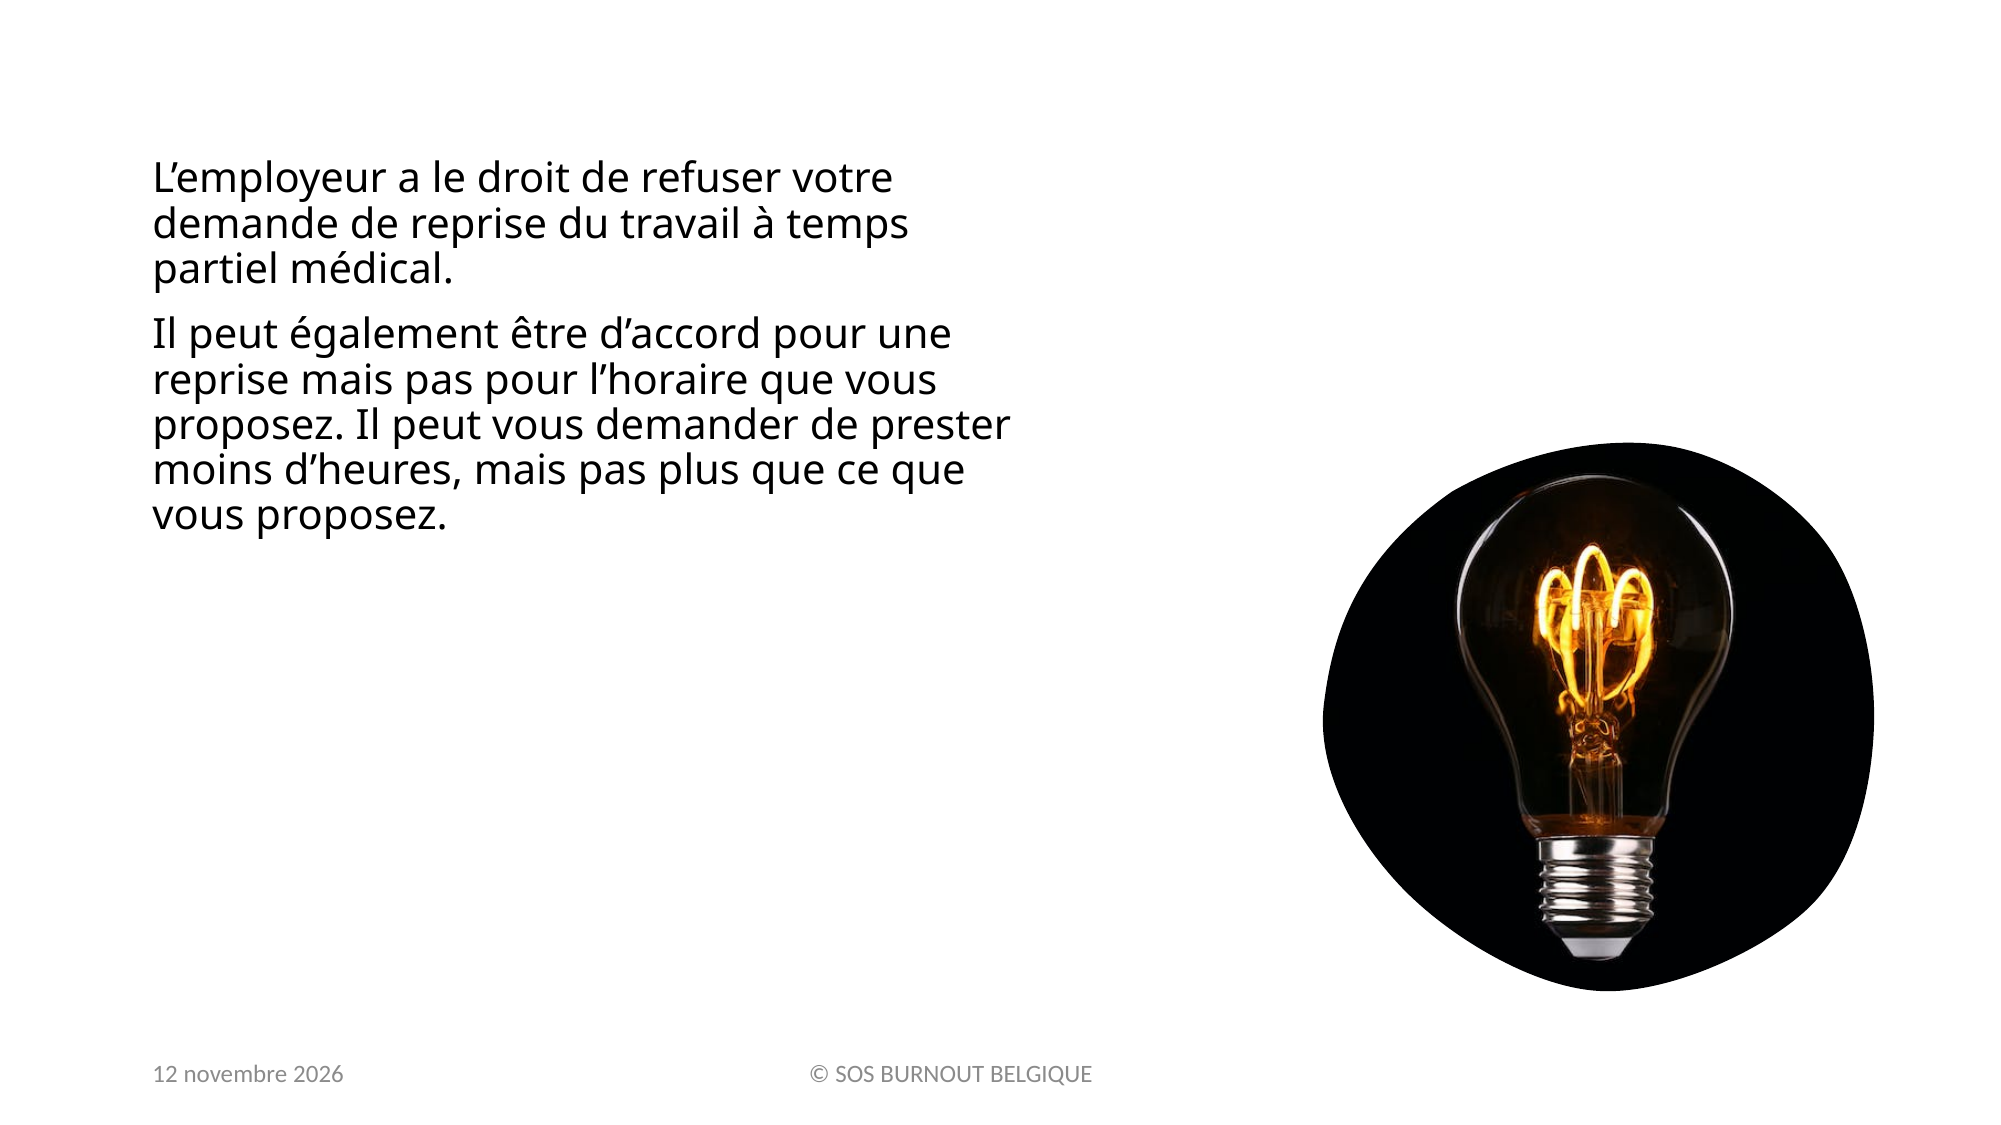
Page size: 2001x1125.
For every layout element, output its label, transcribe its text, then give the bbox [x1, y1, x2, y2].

picture [1322, 442, 1875, 992]
footer © SOS BURNOUT BELGIQUE [662, 1042, 1338, 1103]
list L’employeur a le droit de refuser votre demande de reprise du travail à temps partiel médical. Il peut également être d’accord pour une reprise mais pas pour l’horaire que vous proposez. Il peut vous demander de prester moins d’heures, mais pas plus que ce que vous proposez. [137, 149, 1039, 563]
slide_number novembre 23 [137, 1042, 588, 1103]
